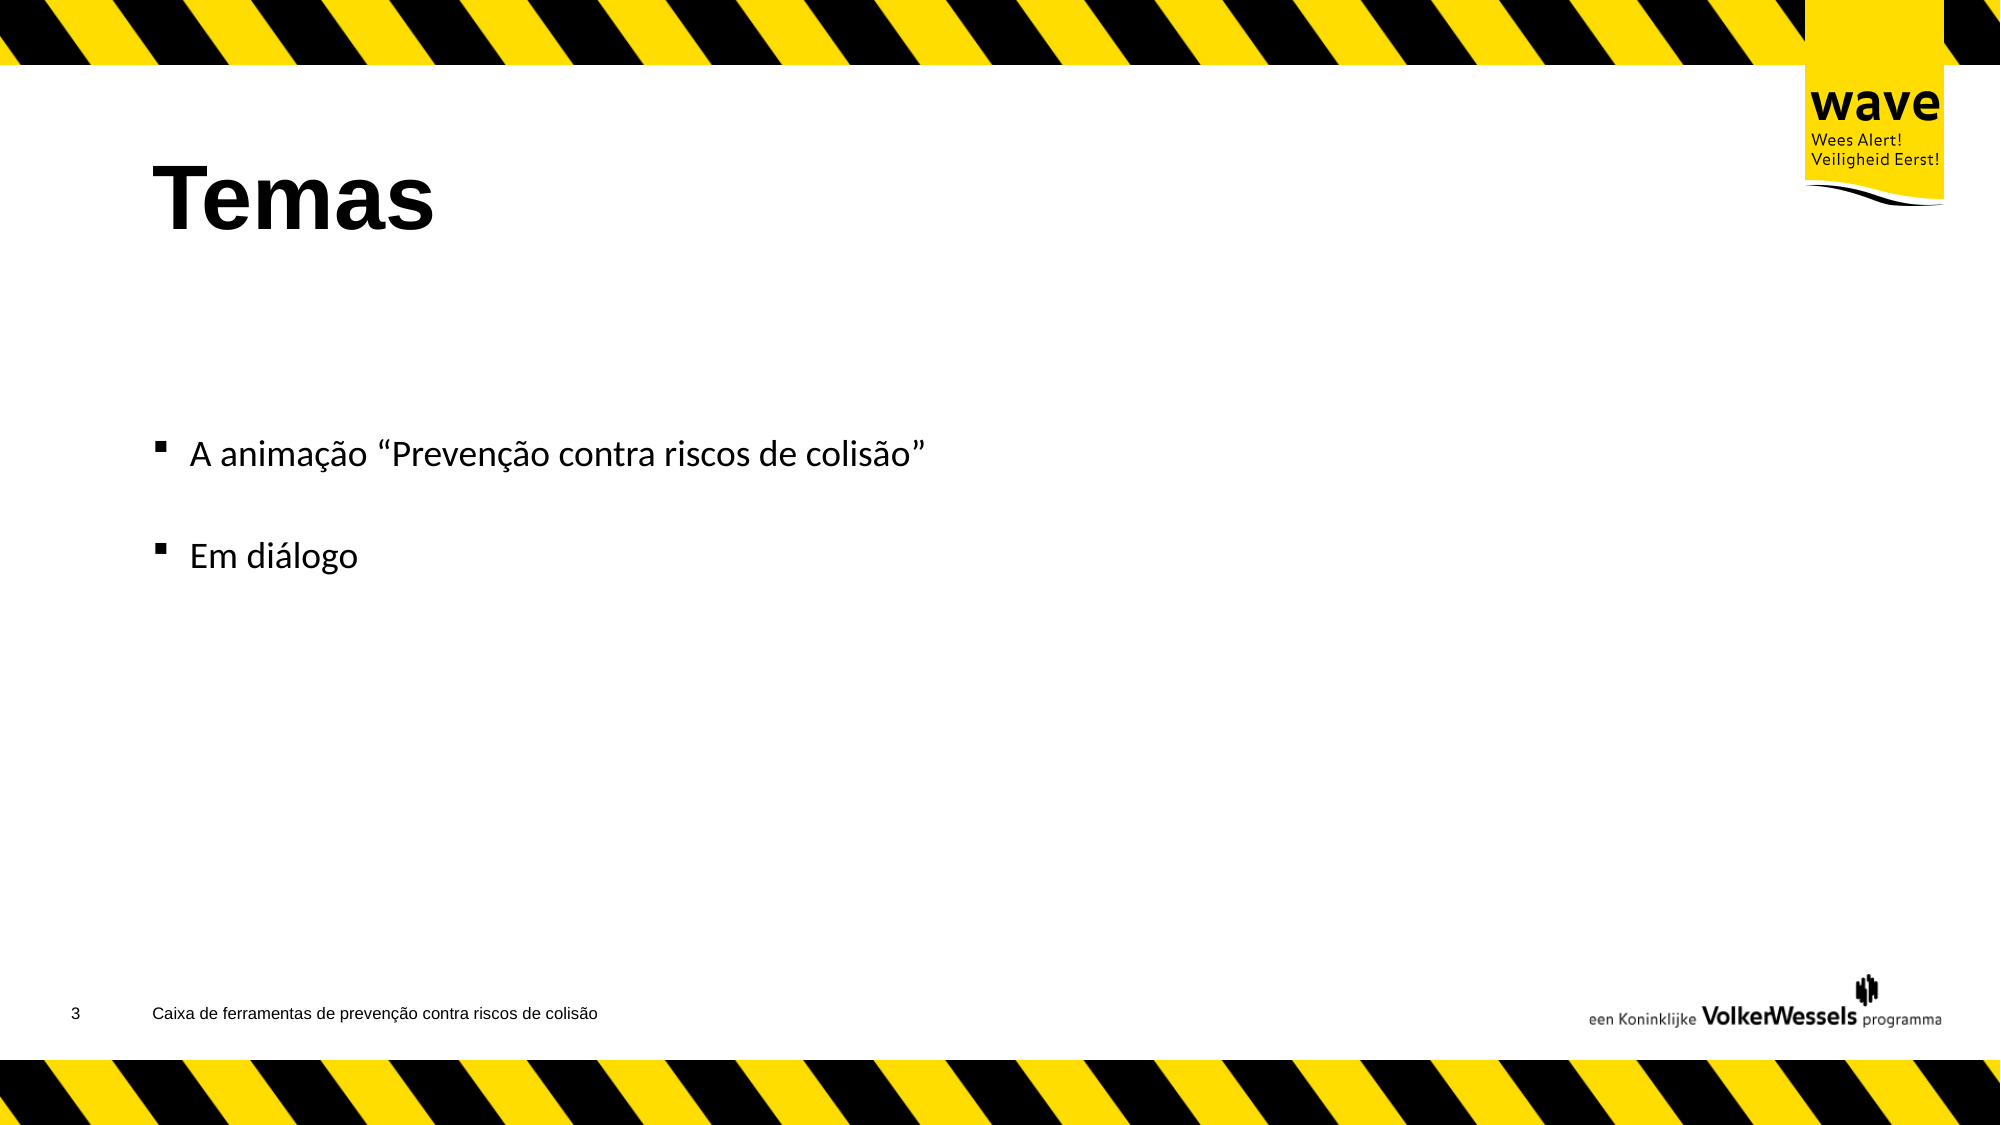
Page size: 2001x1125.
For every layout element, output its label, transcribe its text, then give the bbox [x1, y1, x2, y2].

picture [0, 0, 2000, 206]
slide_number 4 [56, 995, 138, 1032]
picture [1589, 974, 1944, 1033]
footer Caixa de ferramentas de prevenção contra riscos de colisão [138, 995, 825, 1032]
list A animação “Prevenção contra riscos de colisão” Em diálogo [137, 299, 1863, 967]
title Temas [137, 121, 1863, 278]
picture [0, 1060, 2000, 1125]
